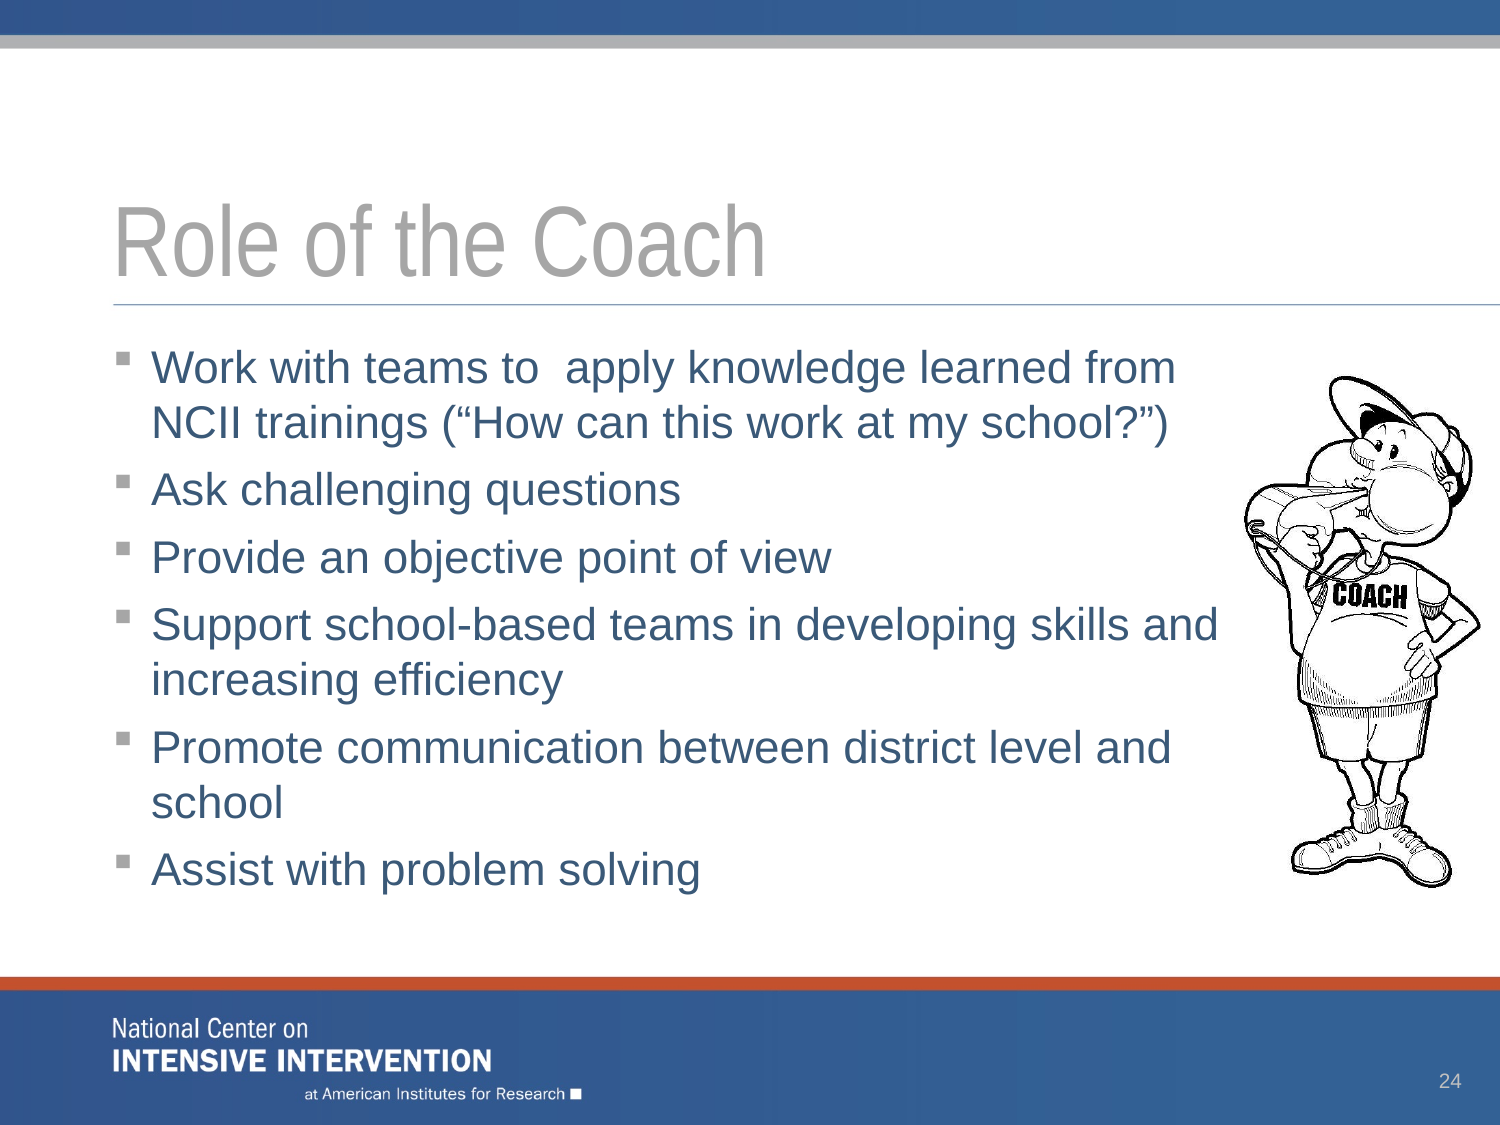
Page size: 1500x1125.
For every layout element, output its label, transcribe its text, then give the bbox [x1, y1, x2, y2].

slide_number 23 [1438, 1067, 1462, 1093]
title Role of the Coach [112, 51, 1463, 297]
list Work with teams to apply knowledge learned from NCII trainings (“How can this work at my school?”) Ask challenging questions Provide an objective point of view Support school-based teams in developing skills and increasing efficiency Promote communication between district level and school Assist with problem solving [112, 336, 1244, 970]
picture [0, 0, 1500, 1125]
